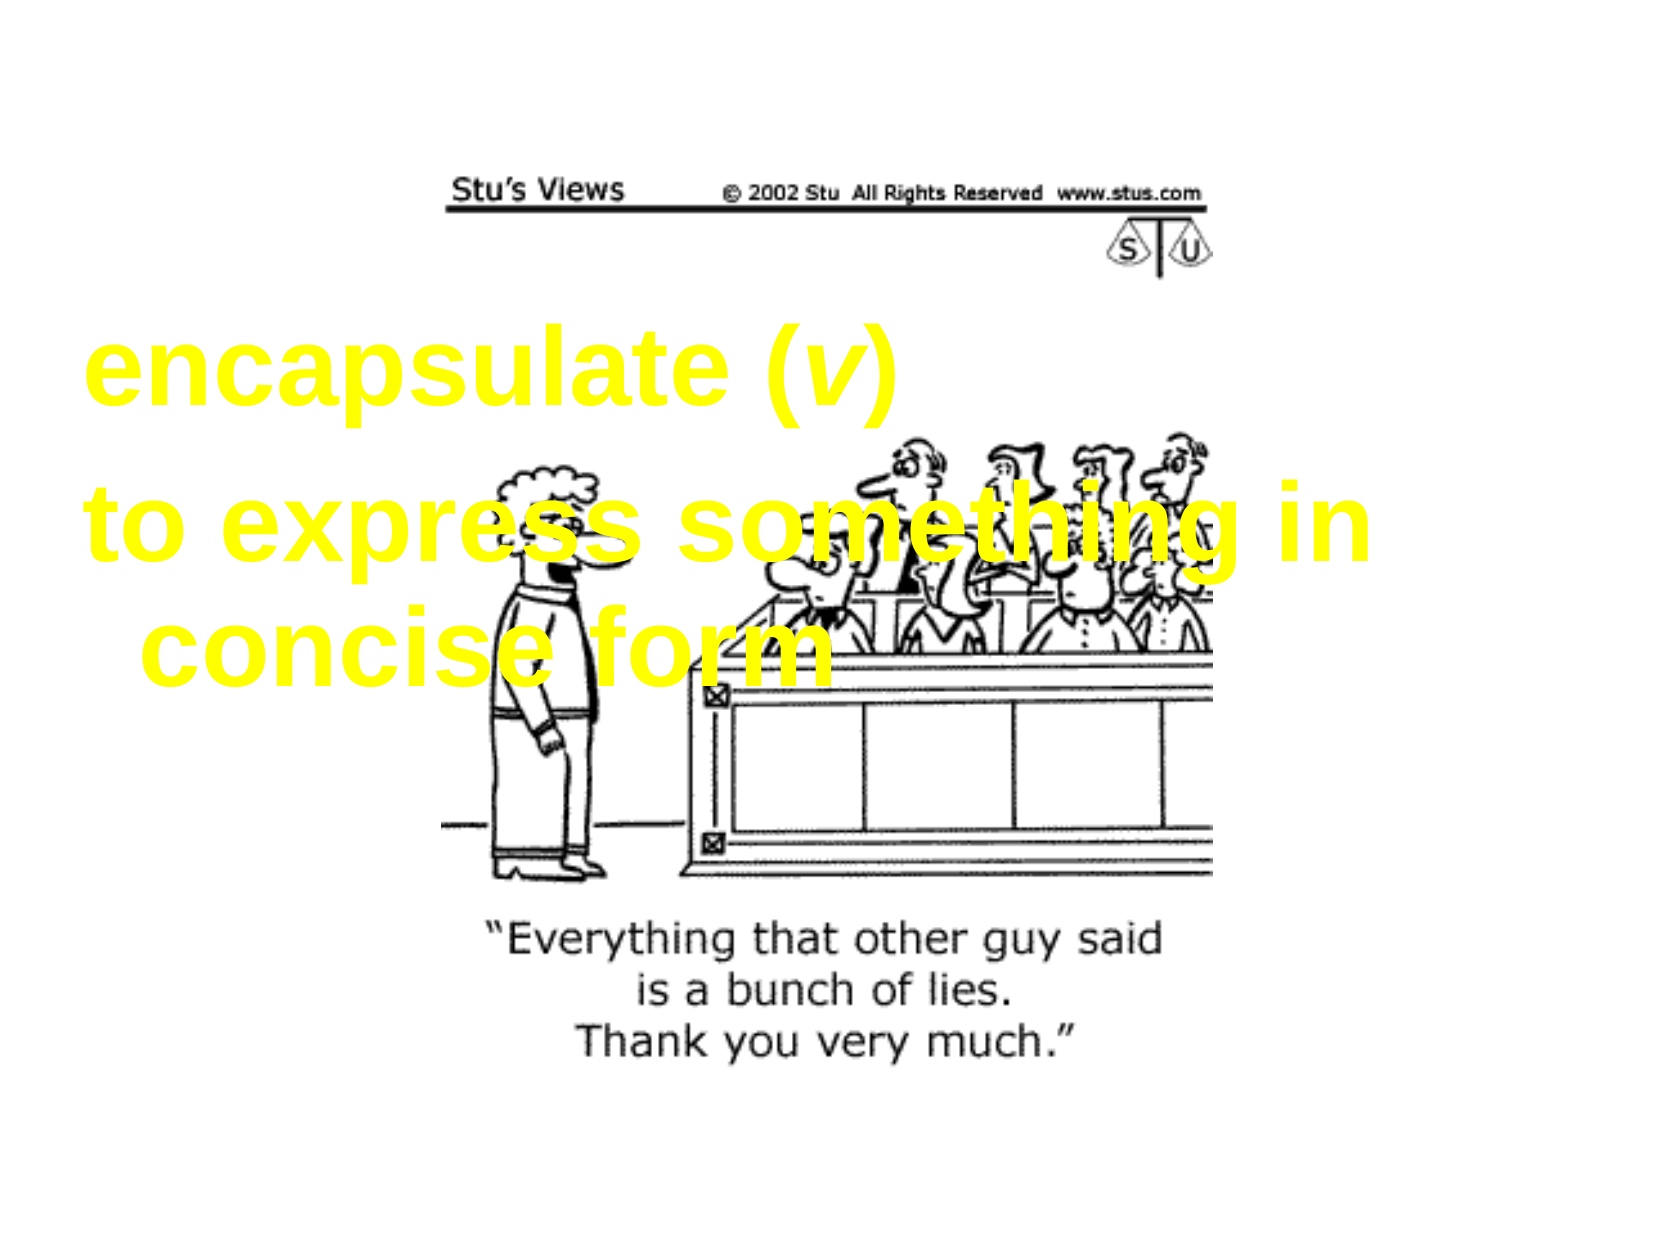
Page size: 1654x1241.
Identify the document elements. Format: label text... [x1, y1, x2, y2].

subtitle encapsulate (v) to express something in concise form [82, 297, 1571, 1102]
picture [440, 169, 1213, 1071]
